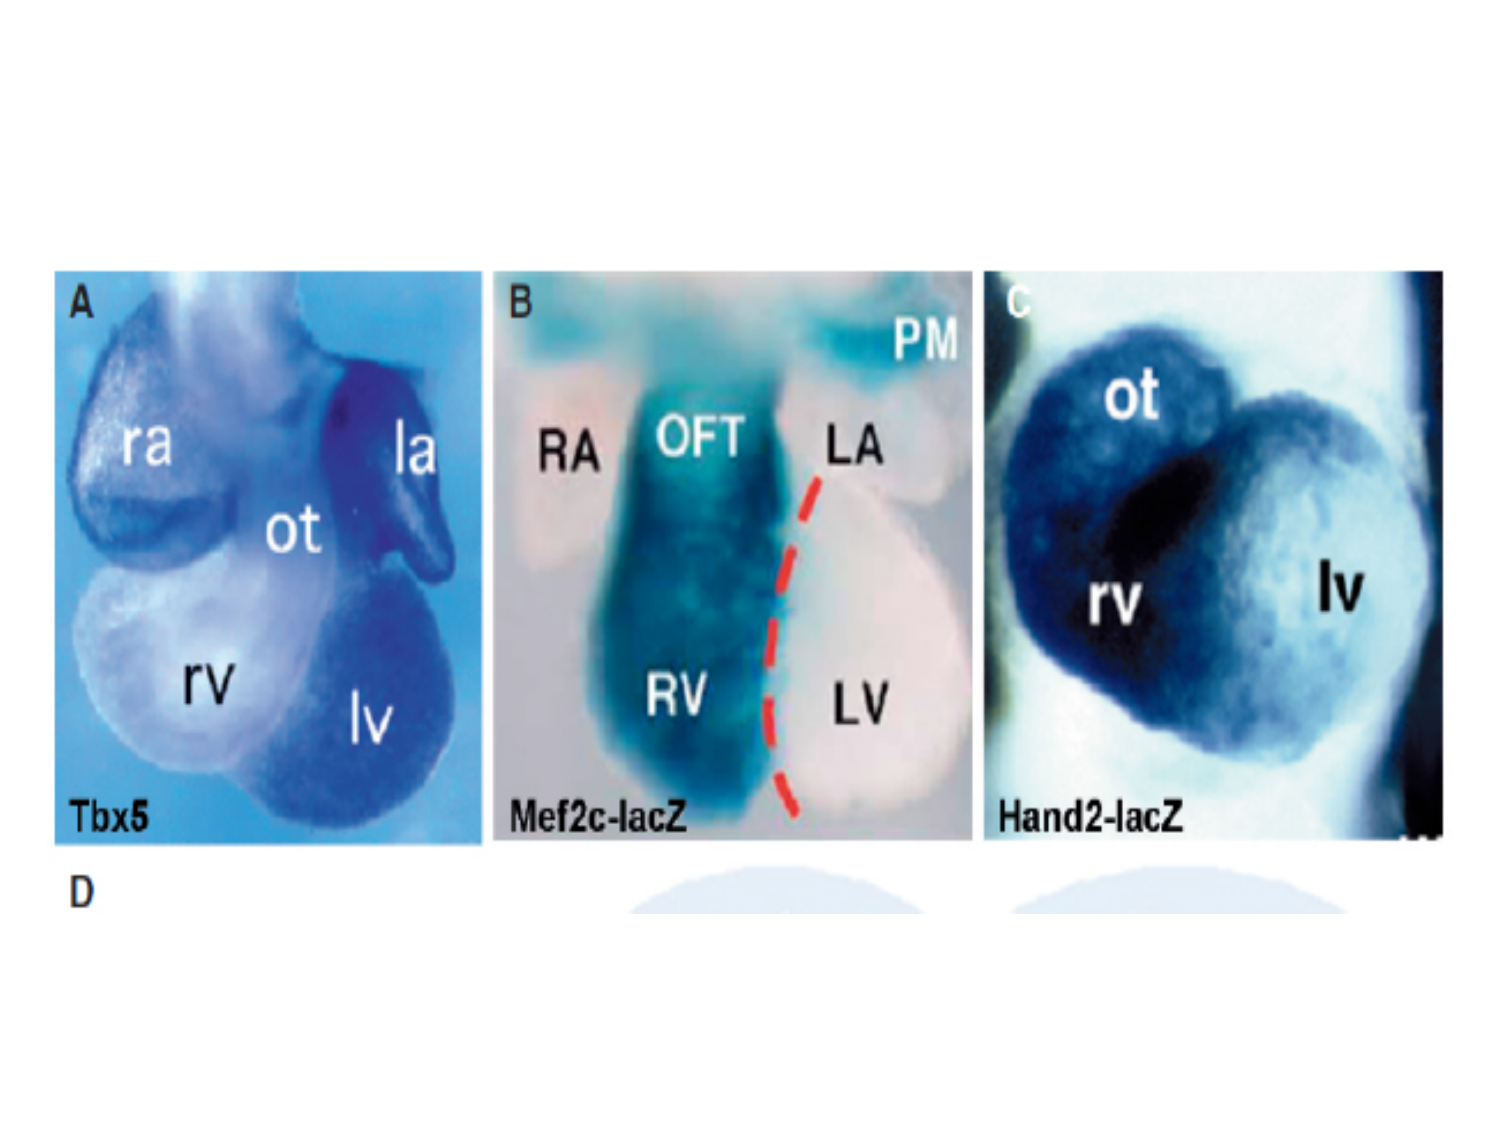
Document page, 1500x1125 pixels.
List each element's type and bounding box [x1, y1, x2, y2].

list [0, 245, 1492, 915]
